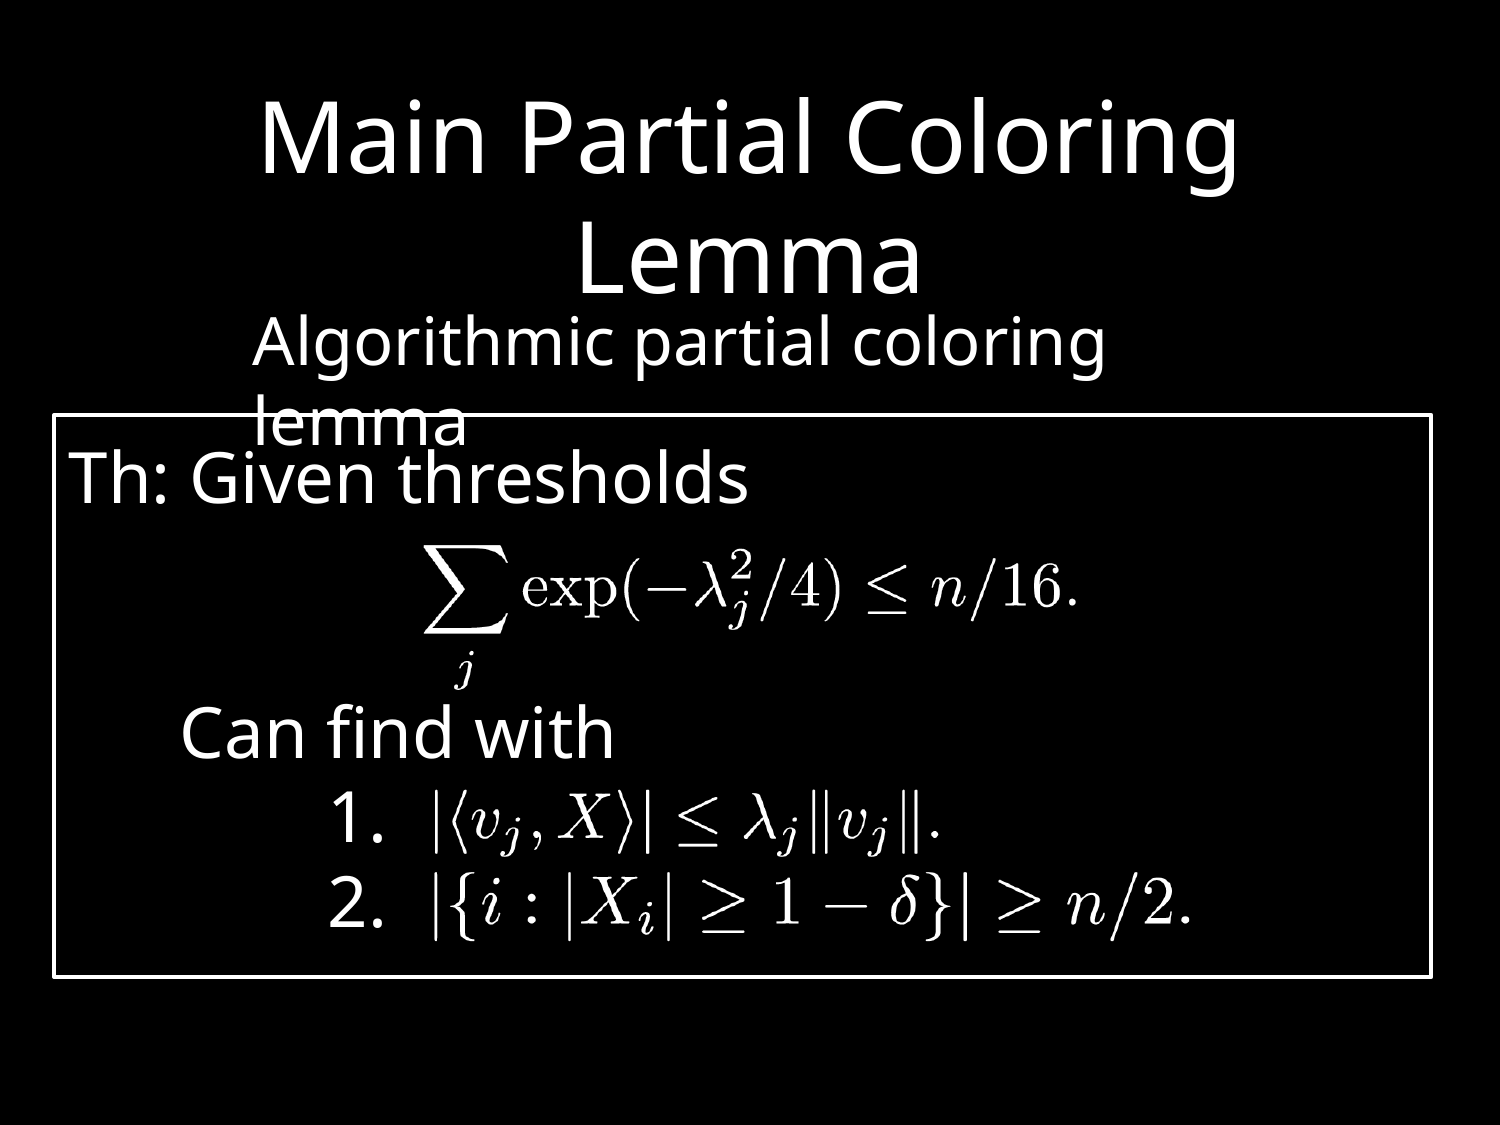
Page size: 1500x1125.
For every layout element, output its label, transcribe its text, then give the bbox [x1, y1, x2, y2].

title Main Partial Coloring Lemma [112, 99, 1388, 288]
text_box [53, 414, 1463, 978]
list Algorithmic partial coloring lemma [237, 291, 1261, 413]
